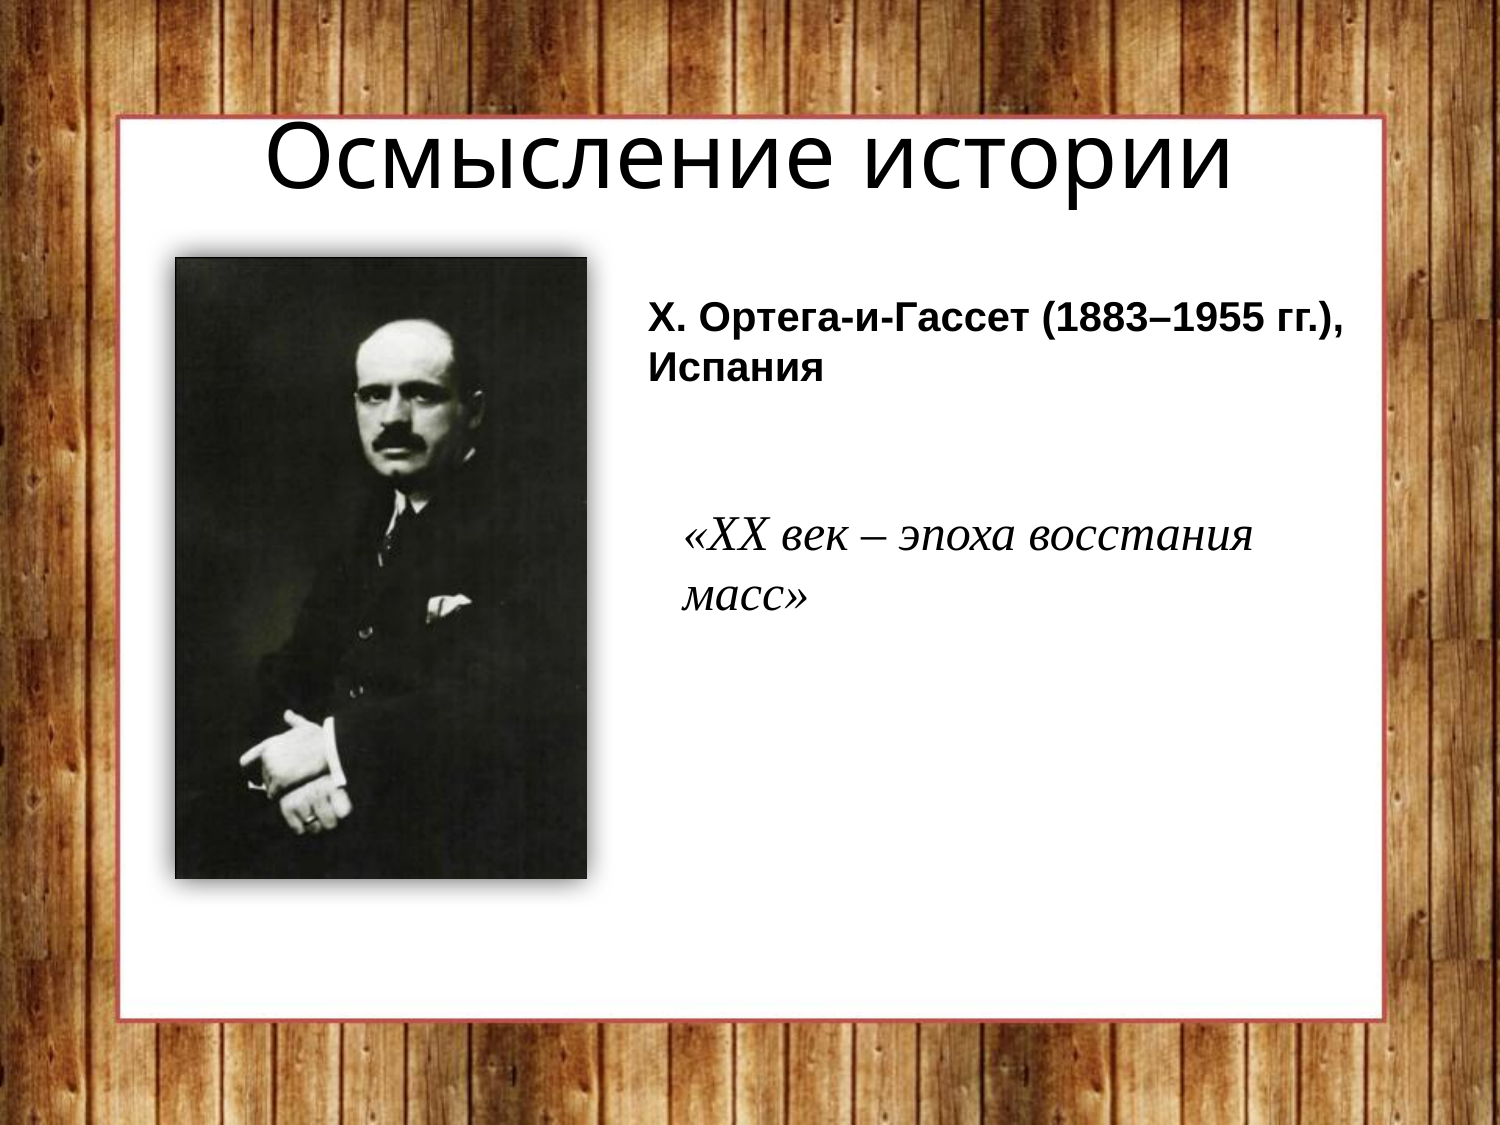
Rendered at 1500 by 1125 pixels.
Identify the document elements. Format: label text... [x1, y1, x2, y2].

title Осмысление истории [75, 70, 1425, 233]
text_box Х. Ортега-и-Гассет (1883–1955 гг.), Испания [632, 281, 1360, 447]
picture [0, 0, 1500, 1125]
text_box «XX век – эпоха восстания масс» [667, 492, 1289, 628]
